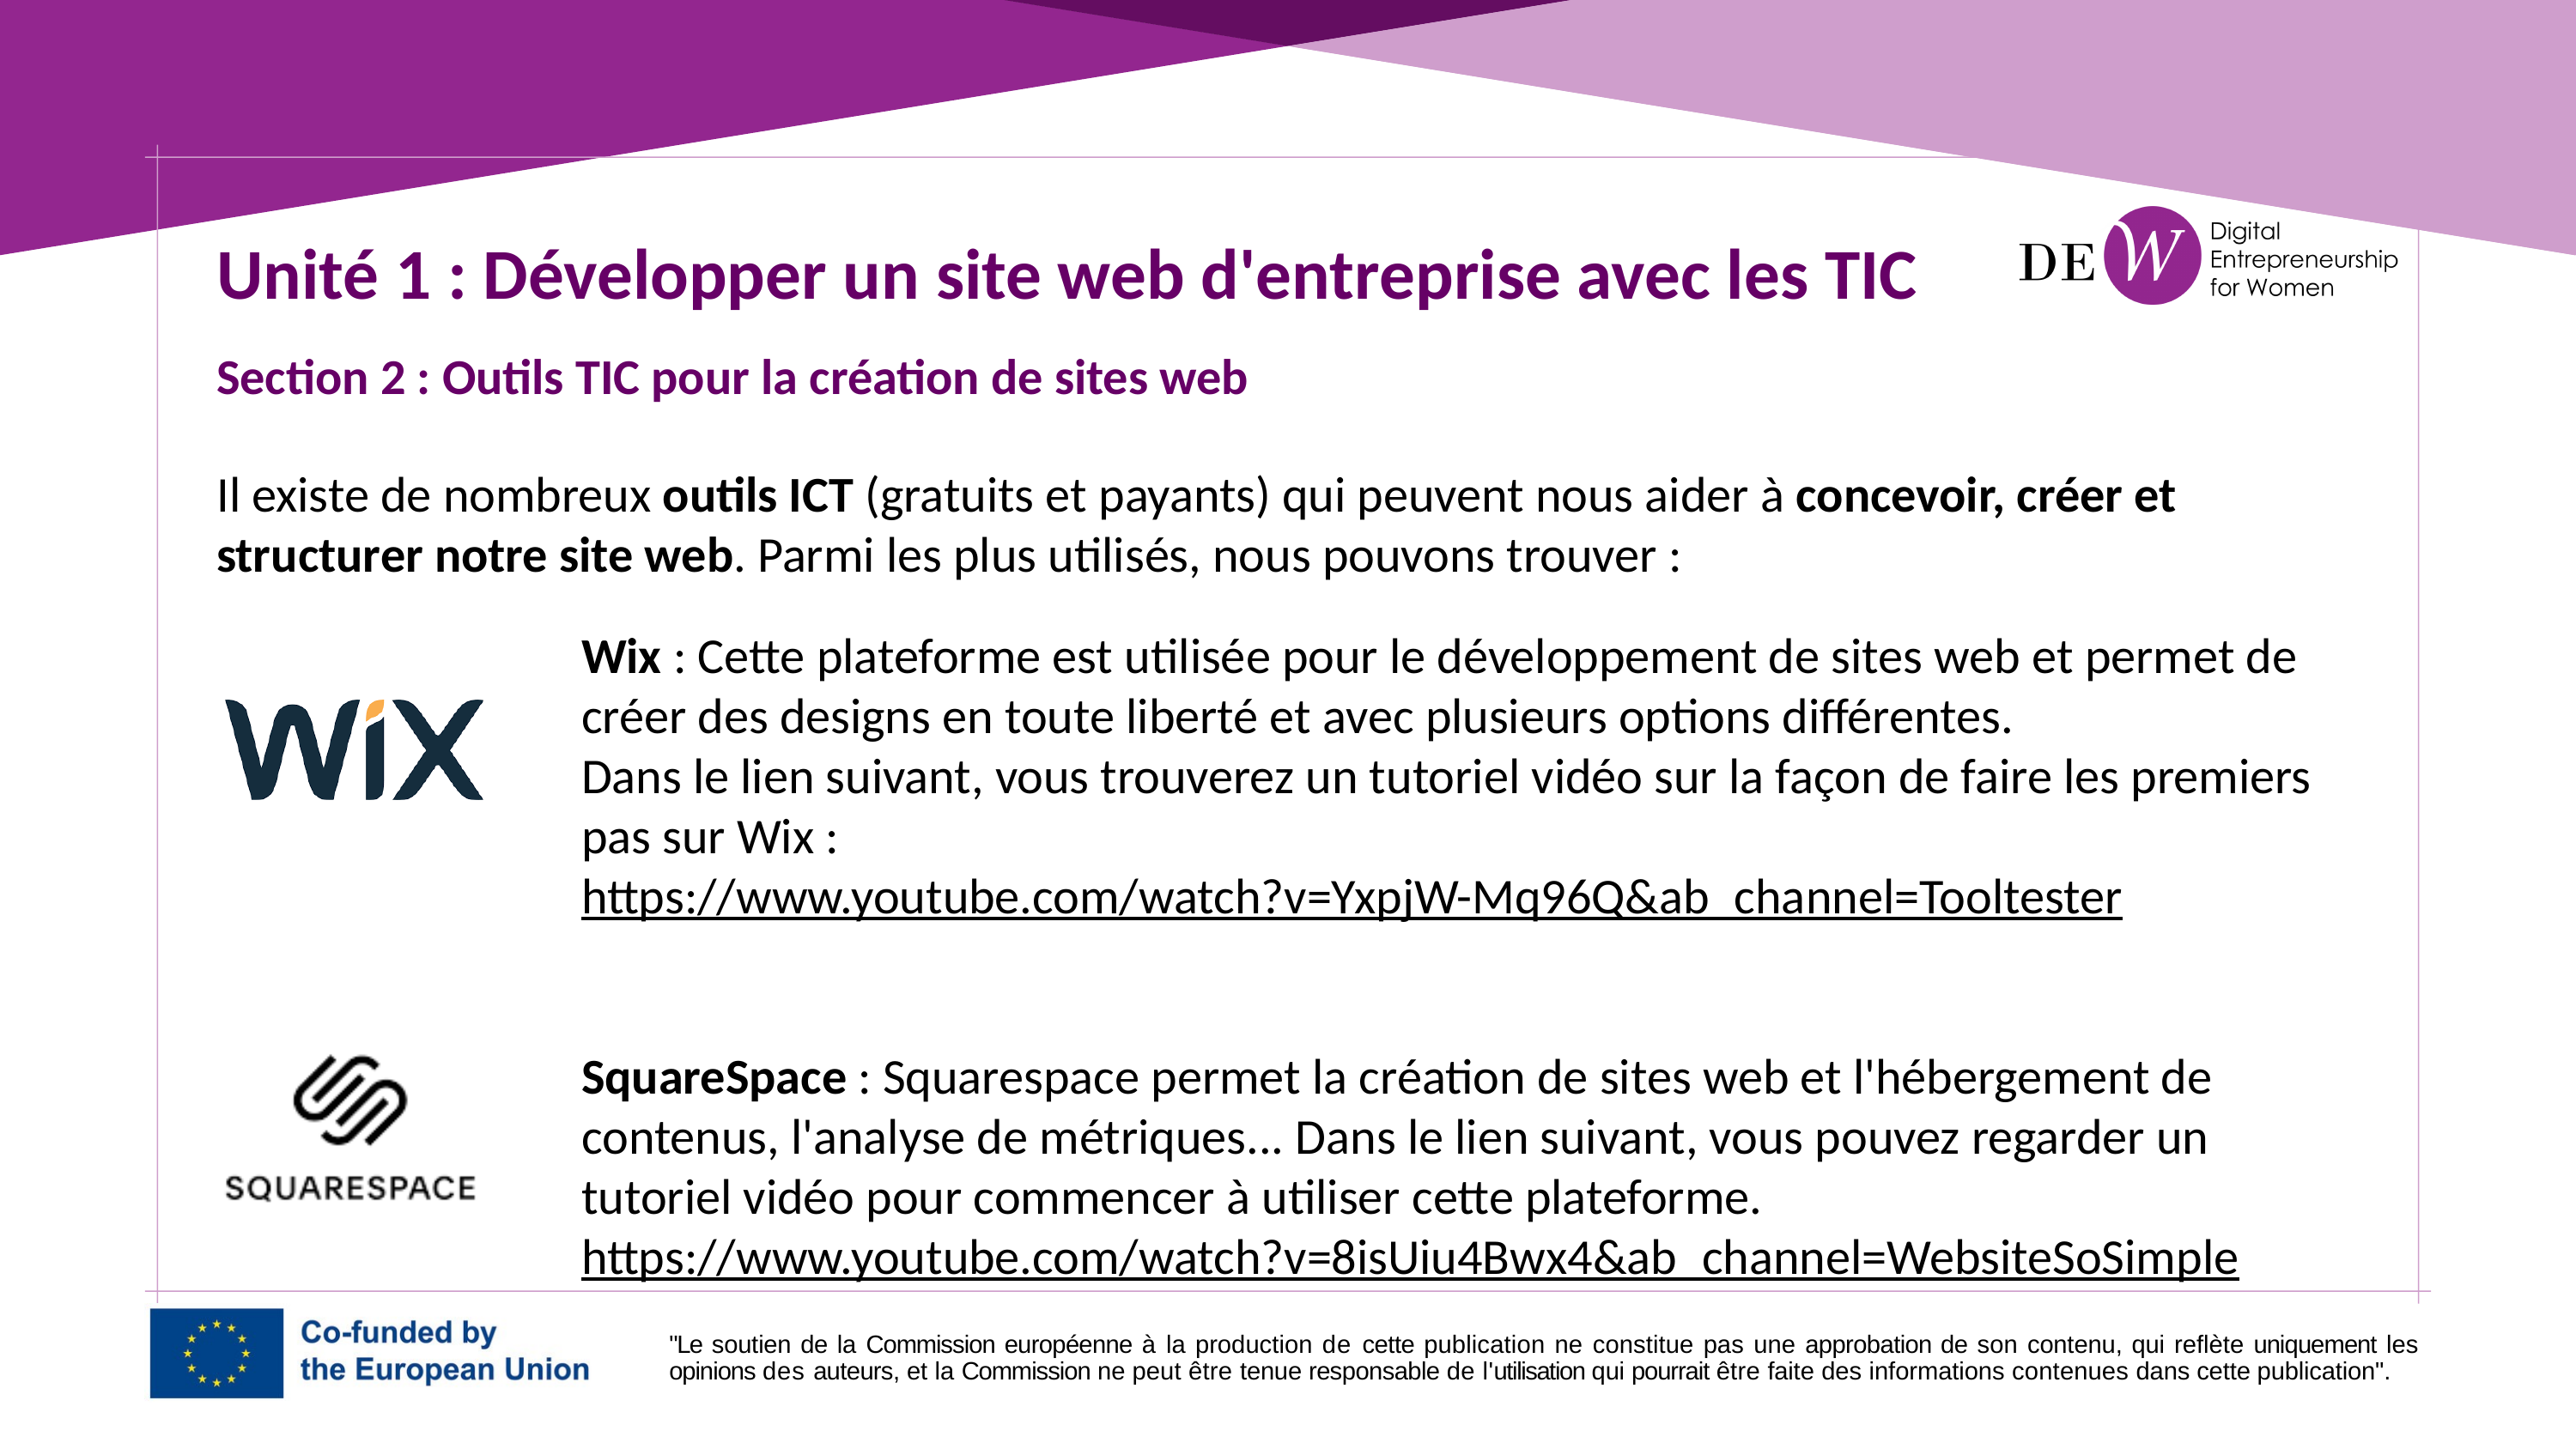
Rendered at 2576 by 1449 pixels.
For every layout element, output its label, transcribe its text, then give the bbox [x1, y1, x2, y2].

picture [225, 699, 483, 800]
text_box Section 2 : Outils TIC pour la création de sites web [204, 337, 2029, 411]
picture [144, 1303, 596, 1403]
text_box Il existe de nombreux outils ICT (gratuits et payants) qui peuvent nous aider à concevoir, créer et structurer notre site web. Parmi les plus utilisés, nous pouvons trouver : [204, 456, 2383, 589]
text_box Wix : Cette plateforme est utilisée pour le développement de sites web et permet de créer des designs en toute liberté et avec plusieurs options différentes. Dans le lien suivant, vous trouverez un tutoriel vidéo sur la façon de faire les premiers pas sur Wix : https://www.youtube.com/watch?v=YxpjW-Mq96Q&ab_channel=Tooltester SquareSpace : Squarespace permet la création de sites web et l'hébergement de contenus, l'analyse de métriques... Dans le lien suivant, vous pouvez regarder un tutoriel vidéo pour commencer à utiliser cette plateforme. https://www.youtube.com/watch?v=8isUiu4Bwx4&ab_channel=WebsiteSoSimple [568, 616, 2383, 1291]
text_box Unité 1 : Développer un site web d'entreprise avec les TIC [204, 221, 2147, 320]
picture [204, 1031, 505, 1230]
picture [2017, 206, 2405, 305]
